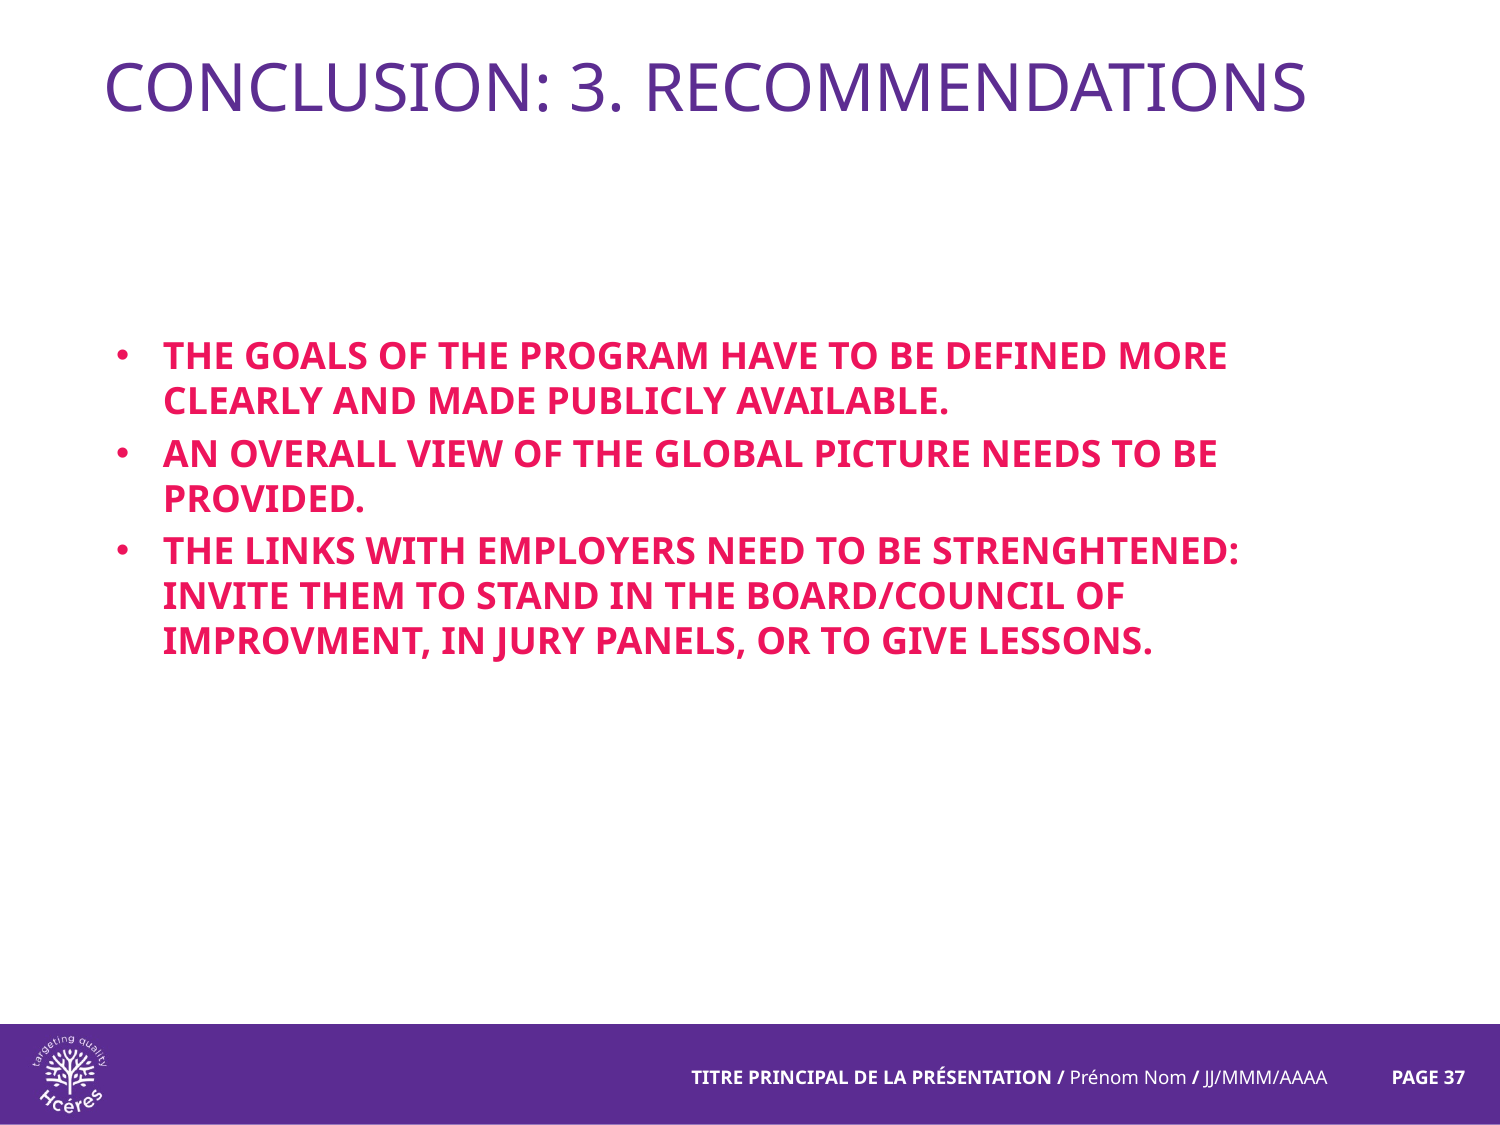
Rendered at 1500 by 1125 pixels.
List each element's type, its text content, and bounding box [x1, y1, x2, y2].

picture [0, 1024, 1500, 1125]
list The goals of the program have to be defined more clearly and made publicly available. An overall view of the global picture needs to be provided. The links with employers need to be Strenghtened: invite them to stand in the board/Council of improvment, in jury panels, or to give lessons. [100, 324, 1301, 1000]
title Conclusion: 3. Recommendations [88, 37, 1371, 163]
